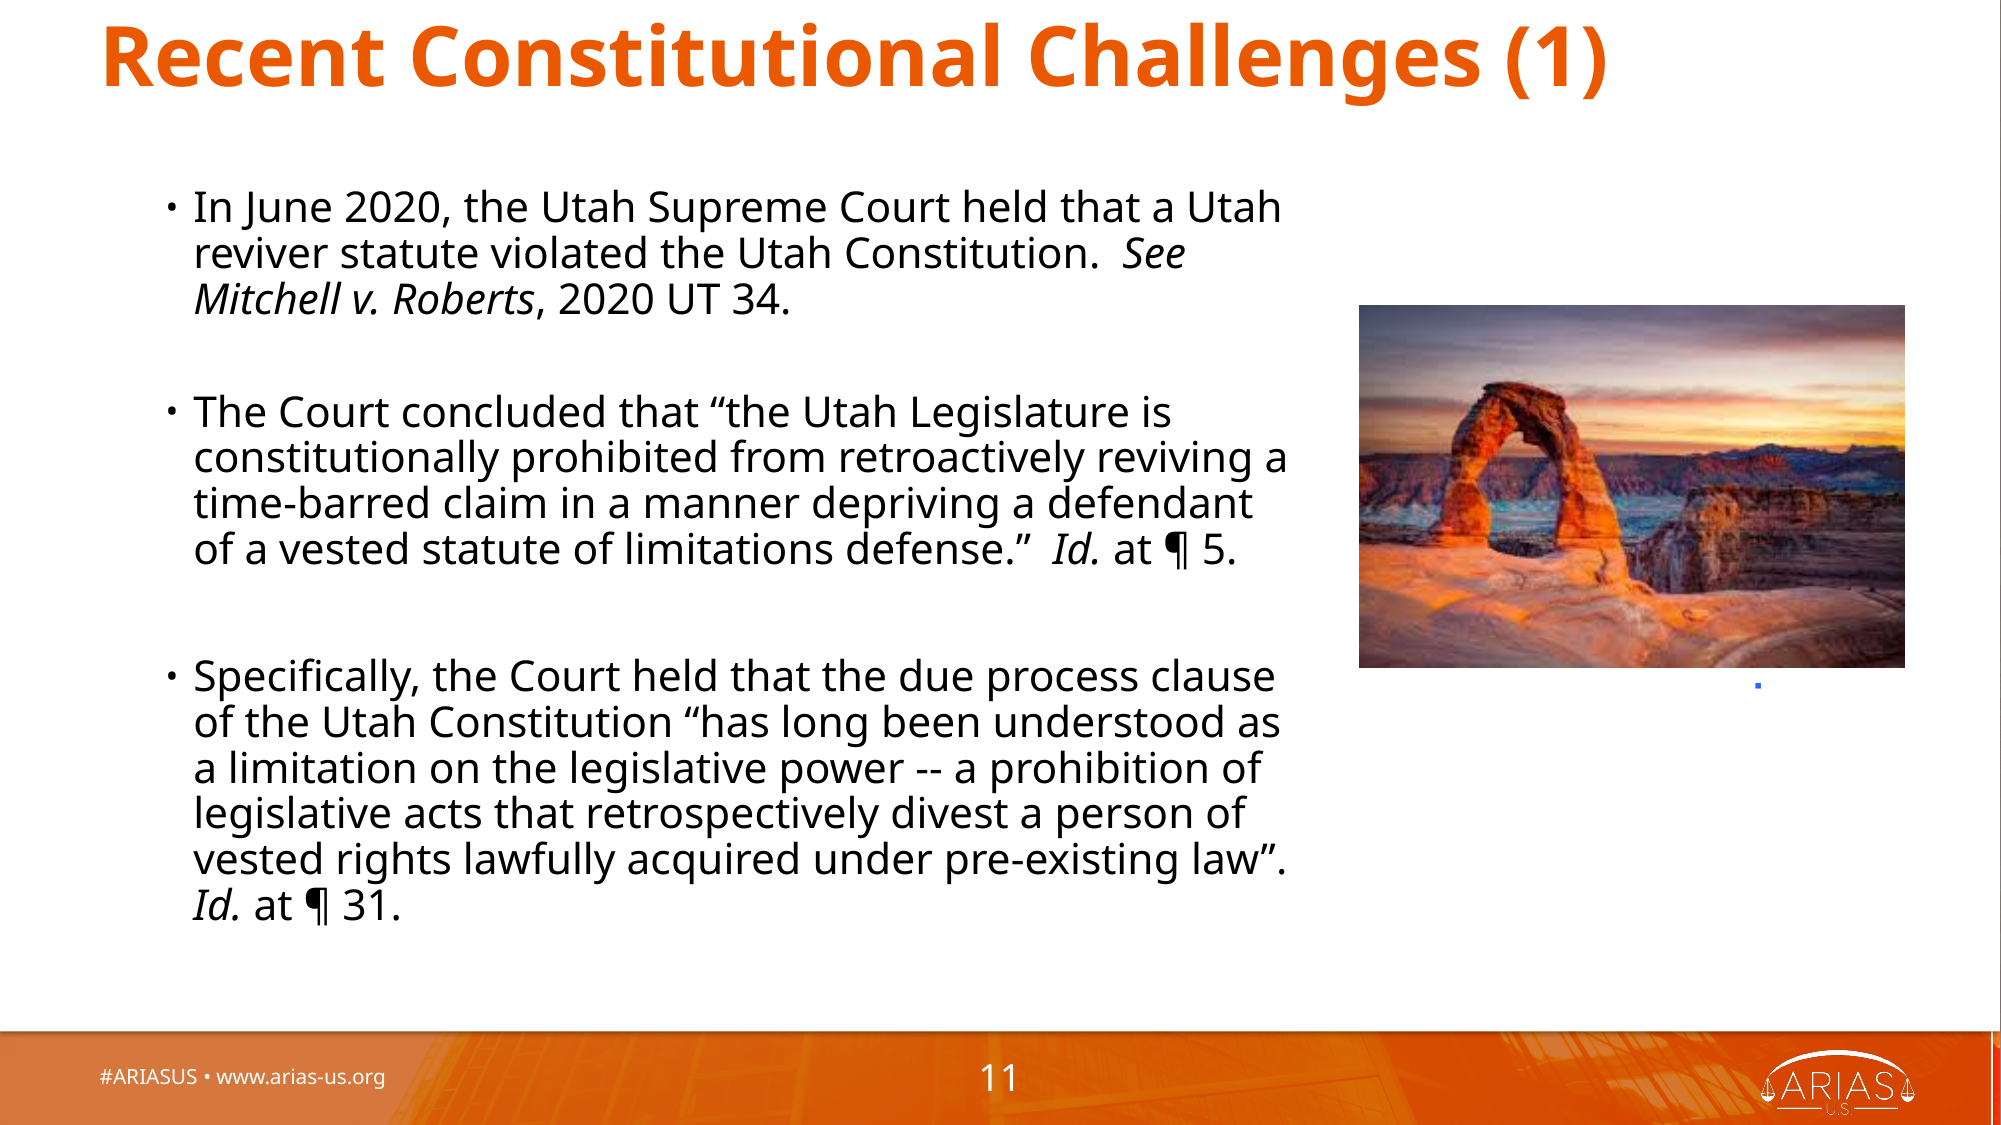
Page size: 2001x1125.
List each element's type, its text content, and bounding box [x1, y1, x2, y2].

footer #ARIASUS • www.arias-us.org [84, 1042, 622, 1114]
list In June 2020, the Utah Supreme Court held that a Utah reviver statute violated the Utah Constitution. See Mitchell v. Roberts, 2020 UT 34. The Court concluded that “the Utah Legislature is constitutionally prohibited from retroactively reviving a time-barred claim in a manner depriving a defendant of a vested statute of limitations defense.” Id. at ¶ 5. Specifically, the Court held that the due process clause of the Utah Constitution “has long been understood as a limitation on the legislative power -- a prohibition of legislative acts that retrospectively divest a person of vested rights lawfully acquired under pre-existing law”. Id. at ¶ 31. [109, 178, 1318, 1043]
picture [1759, 1047, 1916, 1117]
title Recent Constitutional Challenges (1) [84, 7, 1916, 252]
picture [1993, 0, 2001, 1125]
picture [1359, 304, 1905, 669]
text_box [238, 481, 2000, 887]
